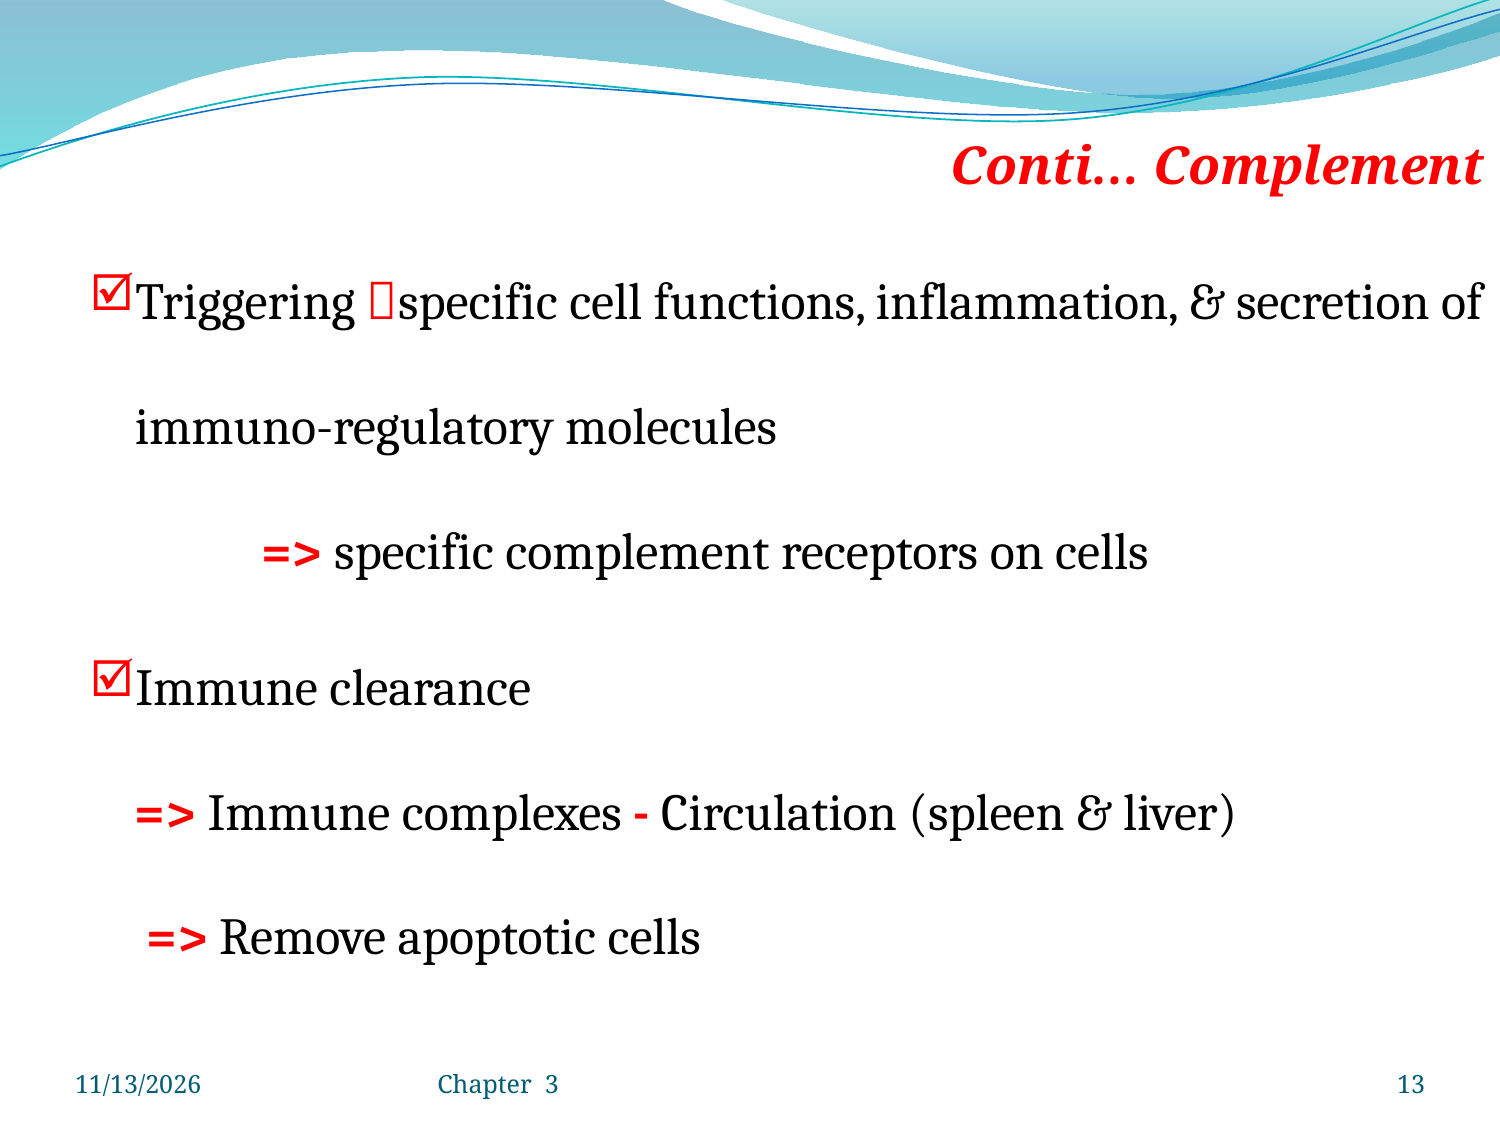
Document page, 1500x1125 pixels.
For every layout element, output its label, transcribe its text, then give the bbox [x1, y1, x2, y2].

slide_number 13 [1299, 1042, 1425, 1103]
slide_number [75, 1042, 425, 1103]
footer Chapter 3 [437, 1042, 988, 1103]
list Conti… Complement Triggering specific cell functions, inflammation, & secretion of immuno-regulatory molecules => specific complement receptors on cells Immune clearance => Immune complexes - Circulation (spleen & liver) => Remove apoptotic cells [75, 62, 1500, 1050]
